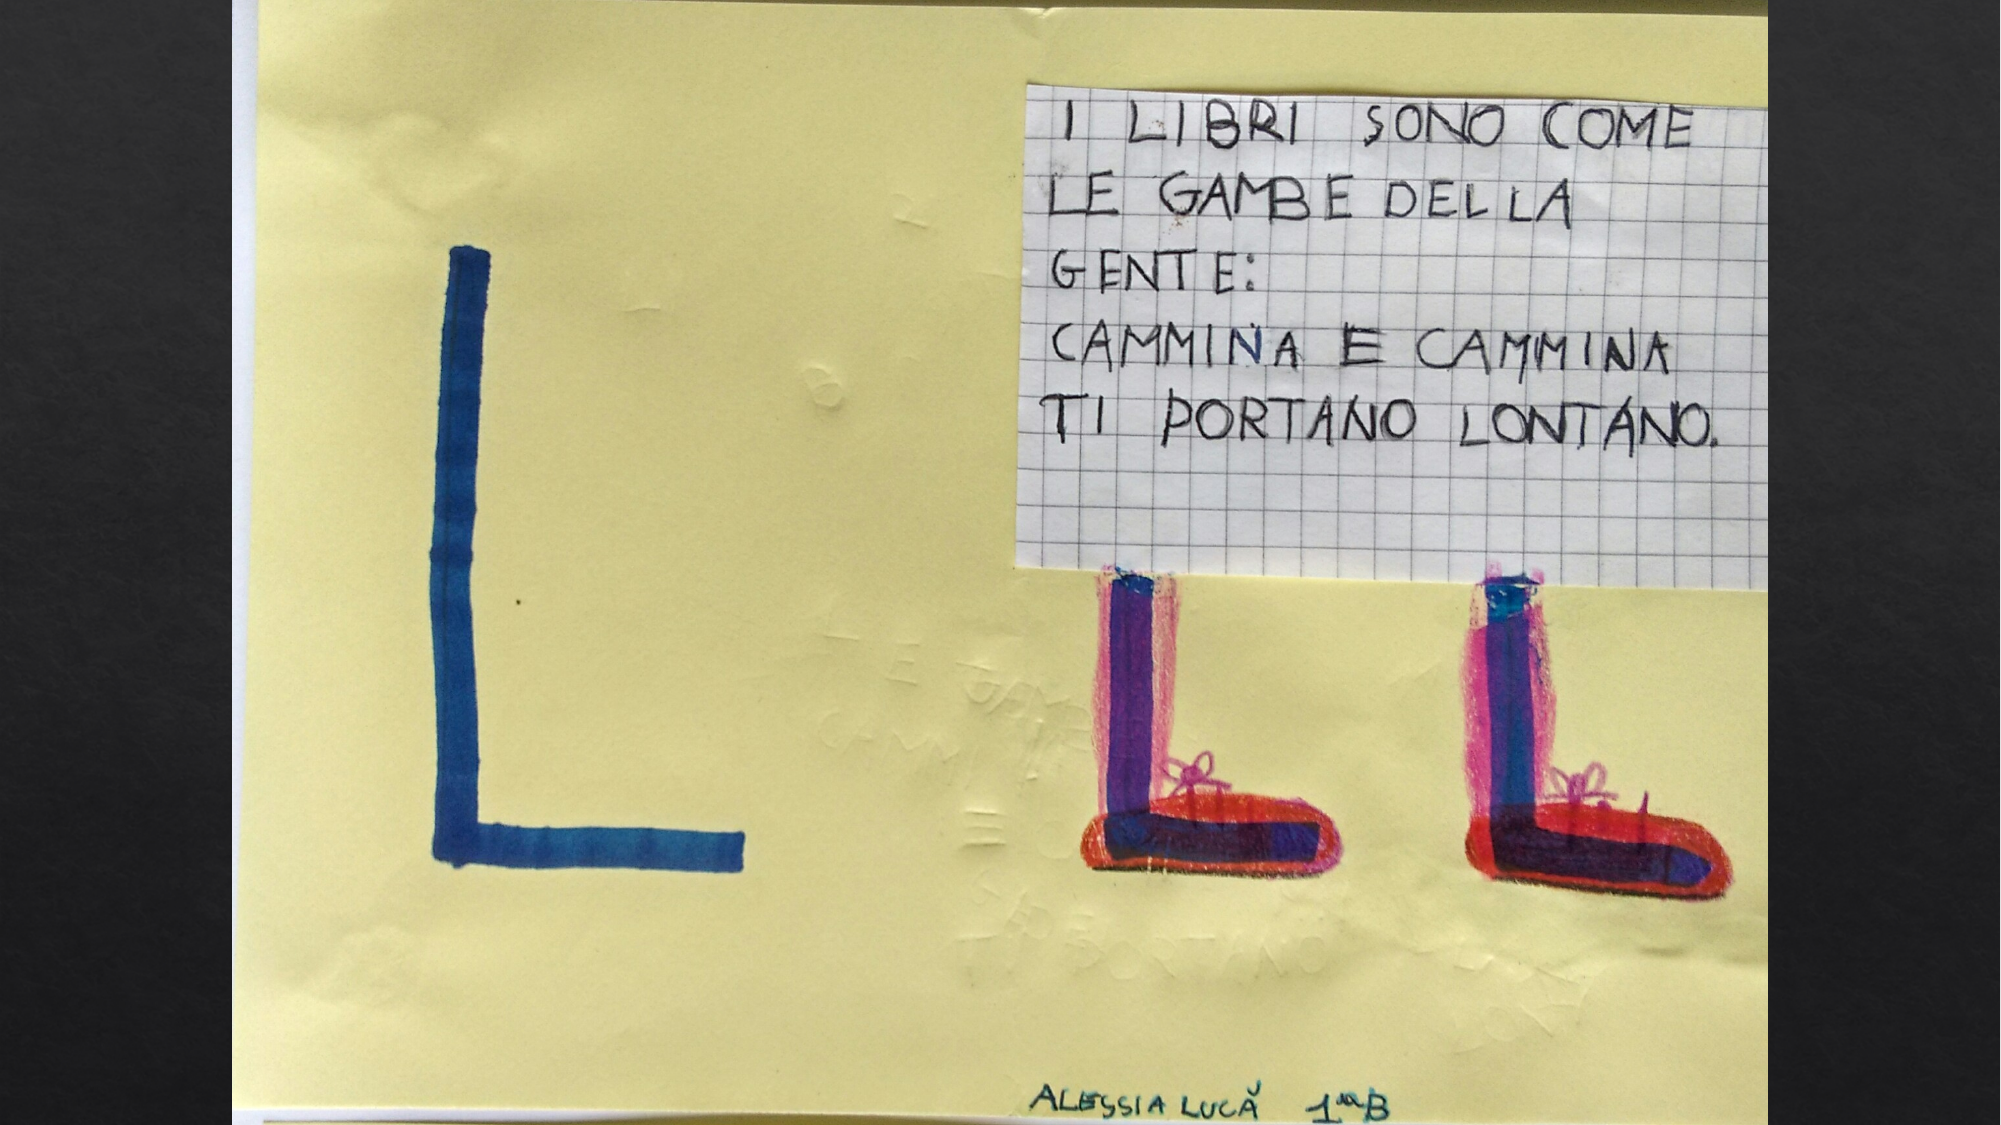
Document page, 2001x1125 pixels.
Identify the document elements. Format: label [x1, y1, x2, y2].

picture [232, 0, 1768, 1125]
